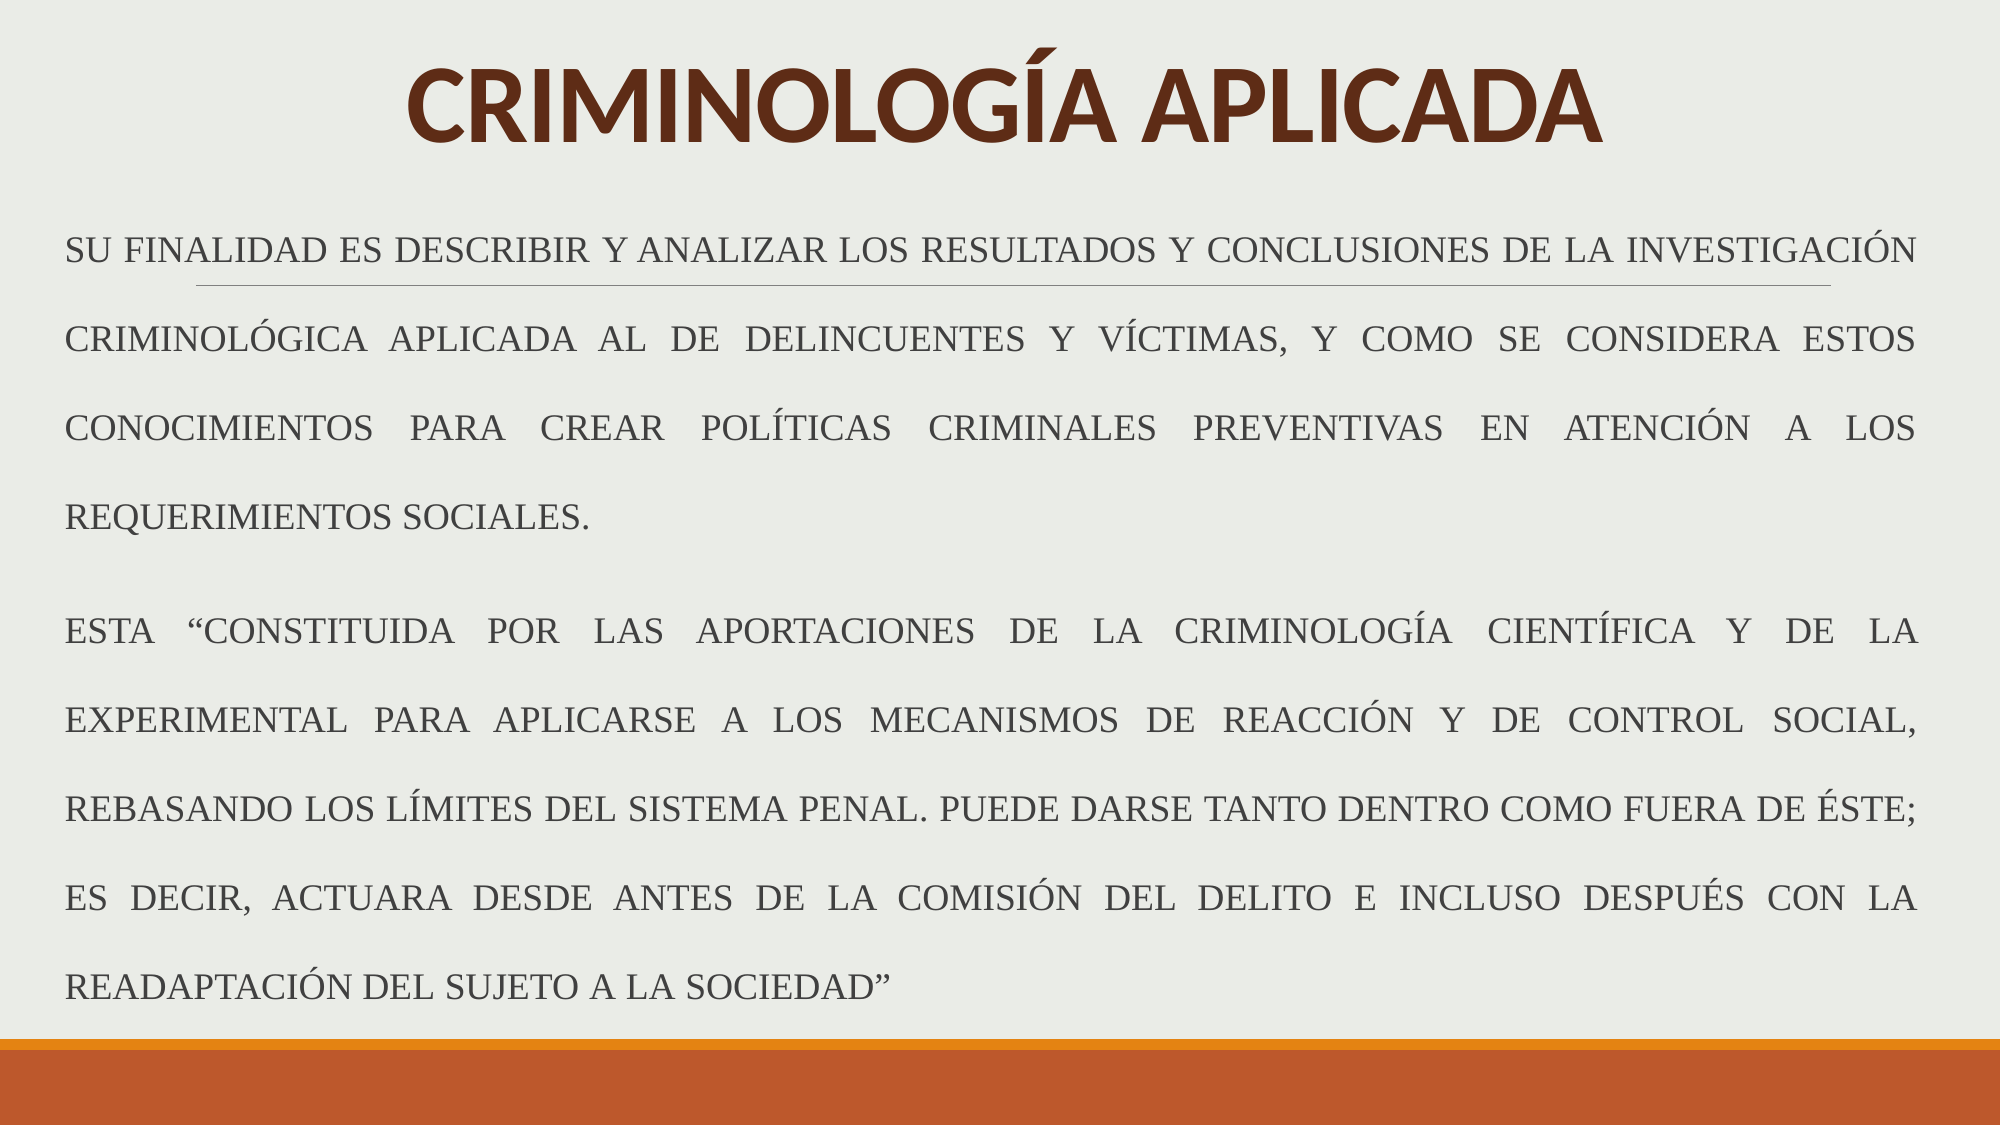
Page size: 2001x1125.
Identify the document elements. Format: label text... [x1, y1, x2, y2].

title CRIMINOLOGÍA APLICADA [180, 47, 1830, 173]
list SU FINALIDAD ES DESCRIBIR Y ANALIZAR LOS RESULTADOS Y CONCLUSIONES DE LA INVESTIGACIÓN CRIMINOLÓGICA APLICADA AL DE DELINCUENTES Y VÍCTIMAS, Y COMO SE CONSIDERA ESTOS CONOCIMIENTOS PARA CREAR POLÍTICAS CRIMINALES PREVENTIVAS EN ATENCIÓN A LOS REQUERIMIENTOS SOCIALES. ESTA “CONSTITUIDA POR LAS APORTACIONES DE LA CRIMINOLOGÍA CIENTÍFICA Y DE LA EXPERIMENTAL PARA APLICARSE A LOS MECANISMOS DE REACCIÓN Y DE CONTROL SOCIAL, REBASANDO LOS LÍMITES DEL SISTEMA PENAL. PUEDE DARSE TANTO DENTRO COMO FUERA DE ÉSTE; ES DECIR, ACTUARA DESDE ANTES DE LA COMISIÓN DEL DELITO E INCLUSO DESPUÉS CON LA READAPTACIÓN DEL SUJETO A LA SOCIEDAD” [0, 173, 2000, 1005]
